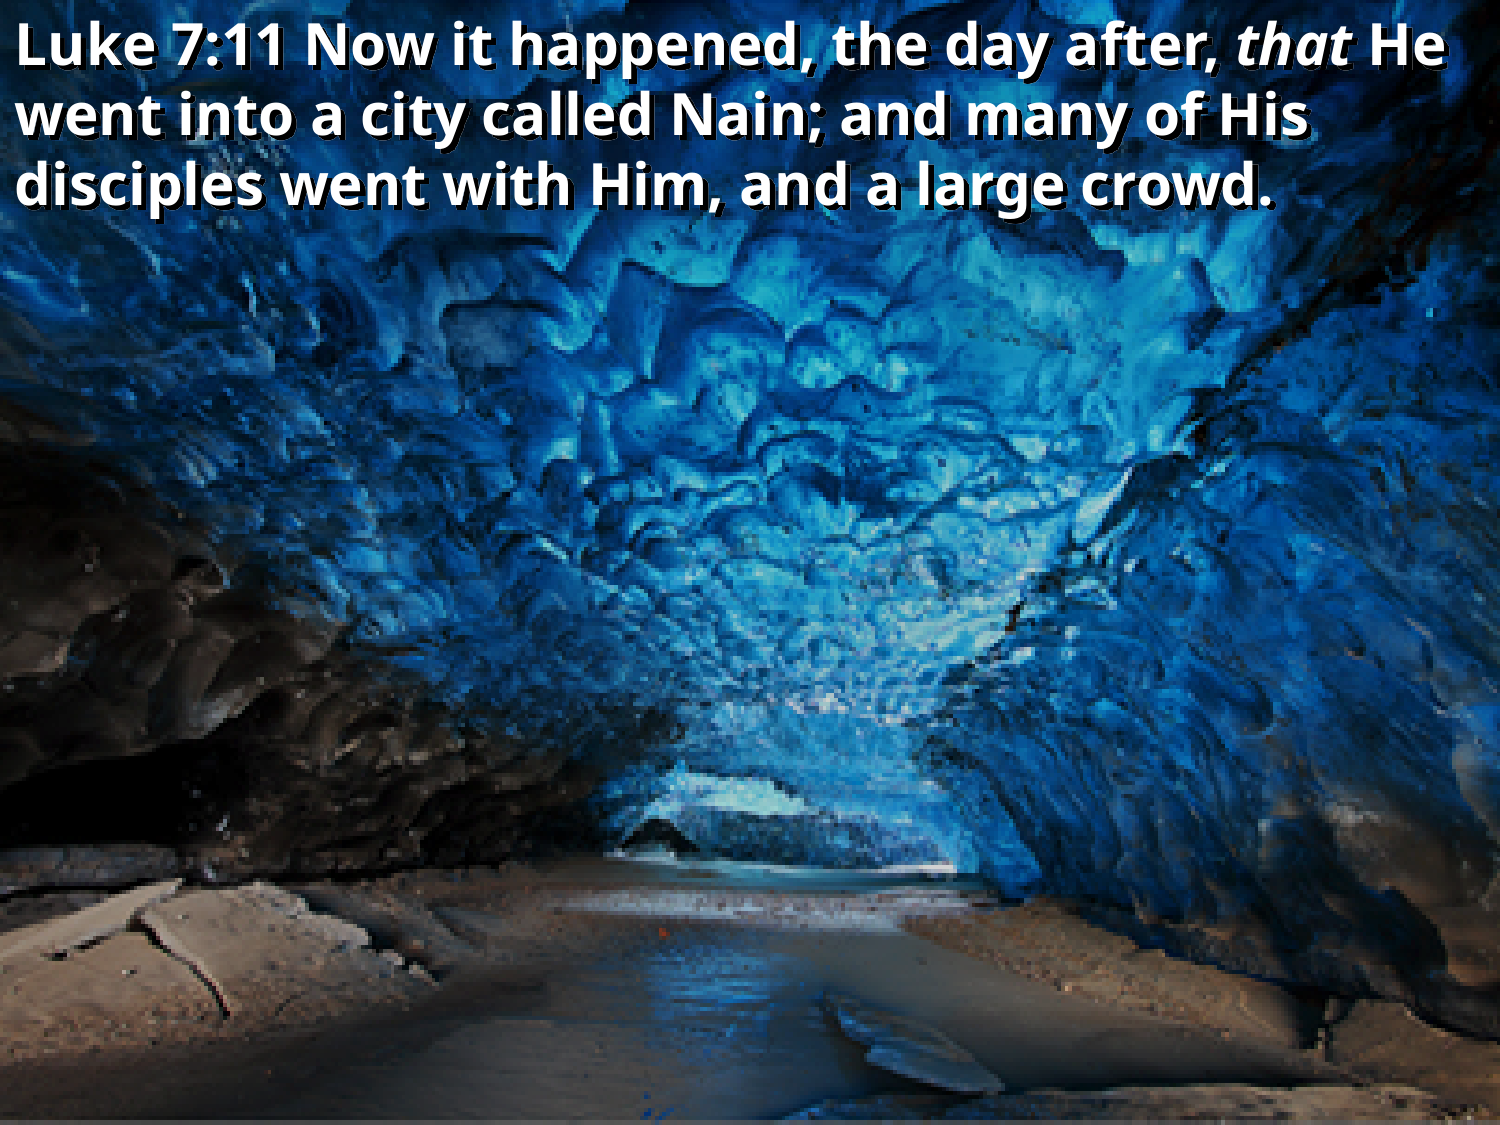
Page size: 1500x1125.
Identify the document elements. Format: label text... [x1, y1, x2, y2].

picture [0, 225, 1500, 1125]
text_box Luke 7:11 Now it happened, the day after, that He went into a city called Nain; and many of His disciples went with Him, and a large crowd. [0, 0, 1500, 225]
